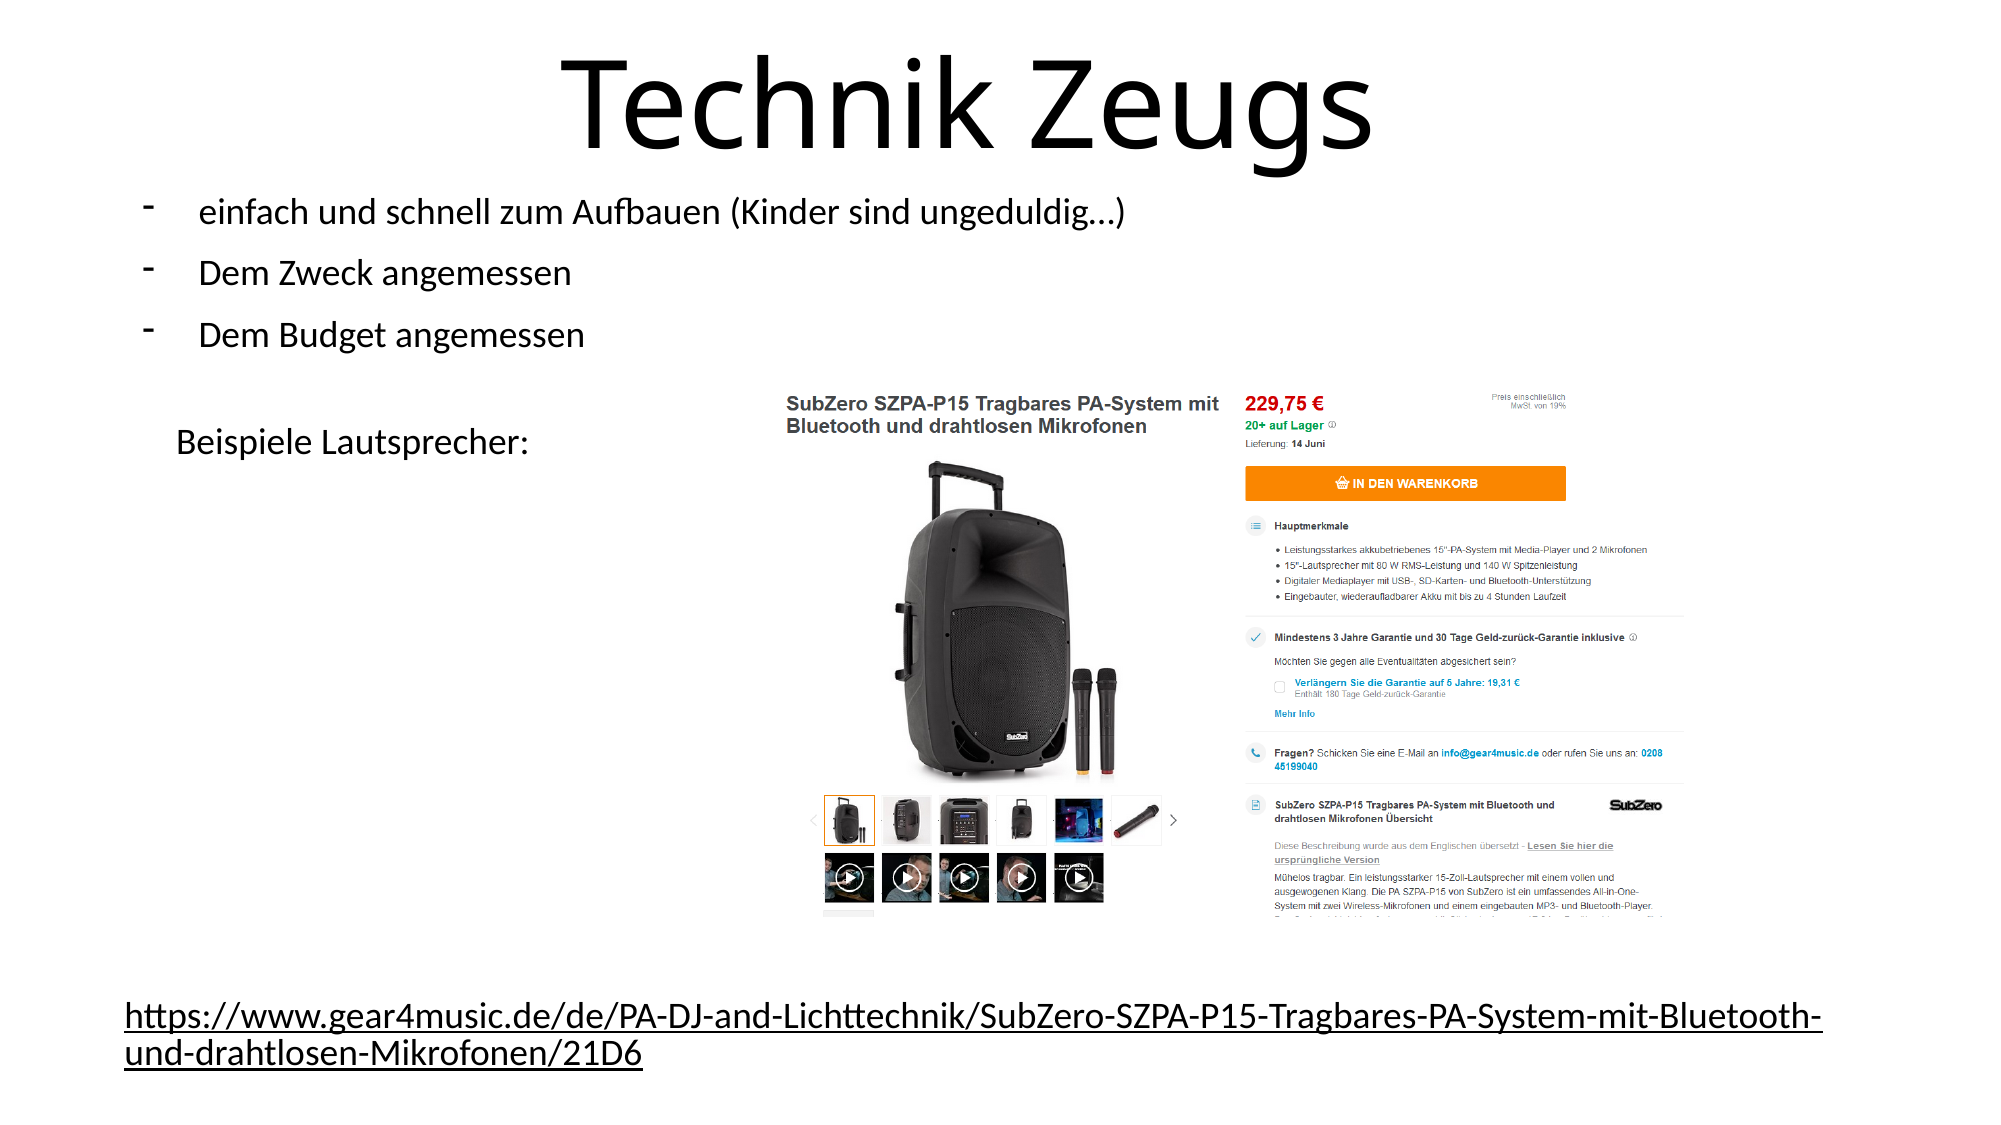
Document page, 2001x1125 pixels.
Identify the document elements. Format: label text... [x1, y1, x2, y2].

picture [761, 386, 1719, 917]
title Technik Zeugs [218, 35, 1719, 183]
text_box Beispiele Lautsprecher: [161, 409, 761, 470]
text_box https://www.gear4music.de/de/PA-DJ-and-Lichttechnik/SubZero-SZPA-P15-Tragbares-PA-System-mit-Bluetooth-und-drahtlosen-Mikrofonen/21D6 [109, 983, 1851, 1089]
subtitle einfach und schnell zum Aufbauen (Kinder sind ungeduldig…) Dem Zweck angemessen Dem Budget angemessen [127, 184, 1628, 374]
